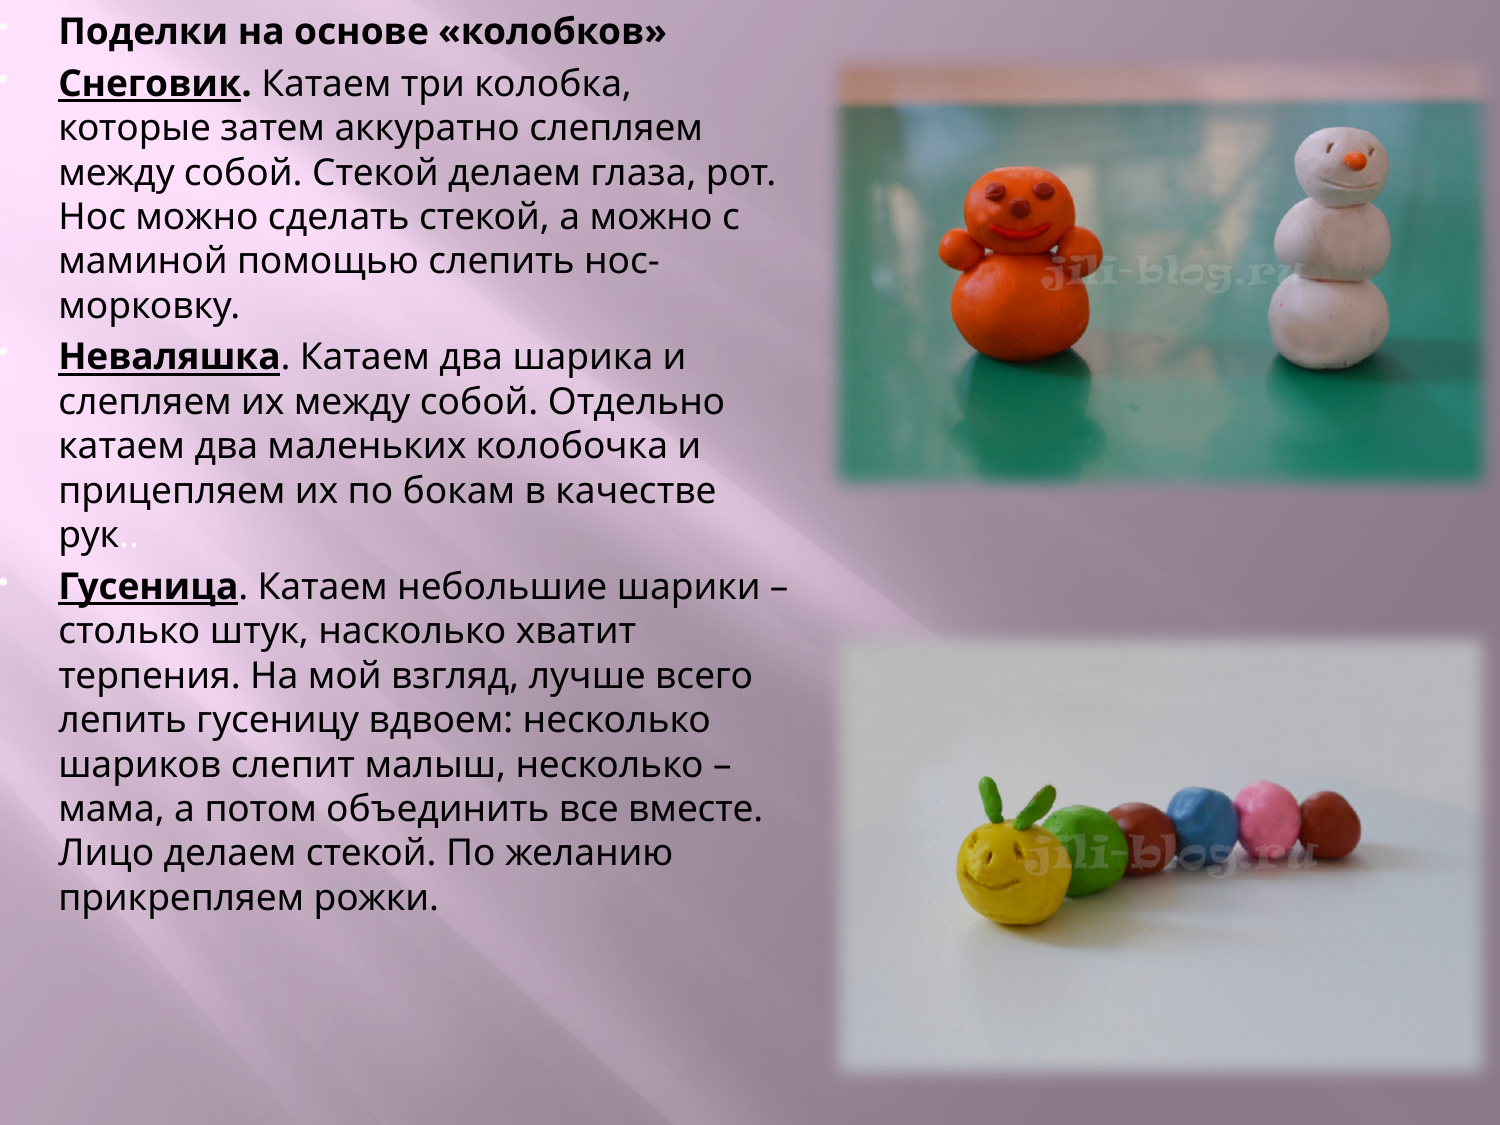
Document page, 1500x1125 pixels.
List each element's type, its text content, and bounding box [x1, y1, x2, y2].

picture [820, 46, 1500, 501]
list Поделки на основе «колобков» Снеговик. Катаем три колобка, которые затем аккуратно слепляем между собой. Стекой делаем глаза, рот. Нос можно сделать стекой, а можно с маминой помощью слепить нос-морковку. Неваляшка. Катаем два шарика и слепляем их между собой. Отдельно катаем два маленьких колобочка и прицепляем их по бокам в качестве рук.. Гусеница. Катаем небольшие шарики – столько штук, насколько хватит терпения. На мой взгляд, лучше всего лепить гусеницу вдвоем: несколько шариков слепит малыш, несколько – мама, а потом объединить все вместе. Лицо делаем стекой. По желанию прикрепляем рожки. [0, 0, 804, 926]
picture [820, 620, 1500, 1091]
